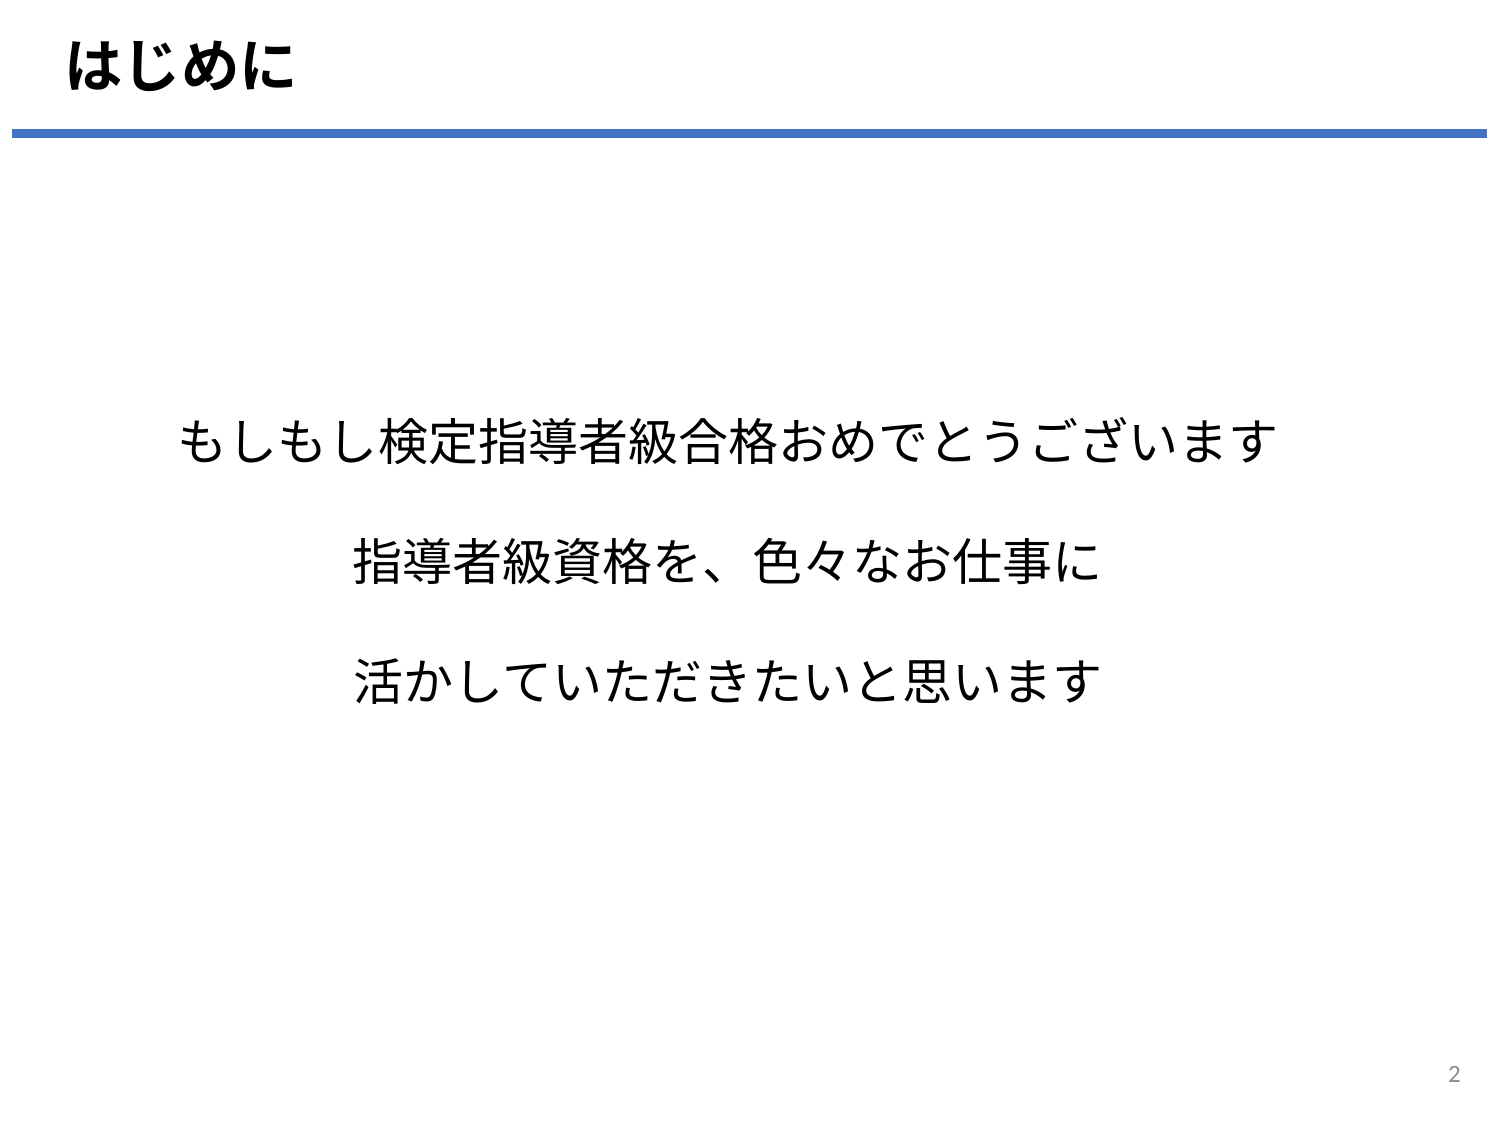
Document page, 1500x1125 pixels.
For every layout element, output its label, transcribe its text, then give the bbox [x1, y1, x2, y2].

text_box はじめに [49, 21, 313, 107]
text_box もしもし検定指導者級合格おめでとうございます 指導者級資格を、色々なお仕事に 活かしていただきたいと思います [112, 403, 1343, 719]
slide_number 2 [1138, 1042, 1476, 1103]
